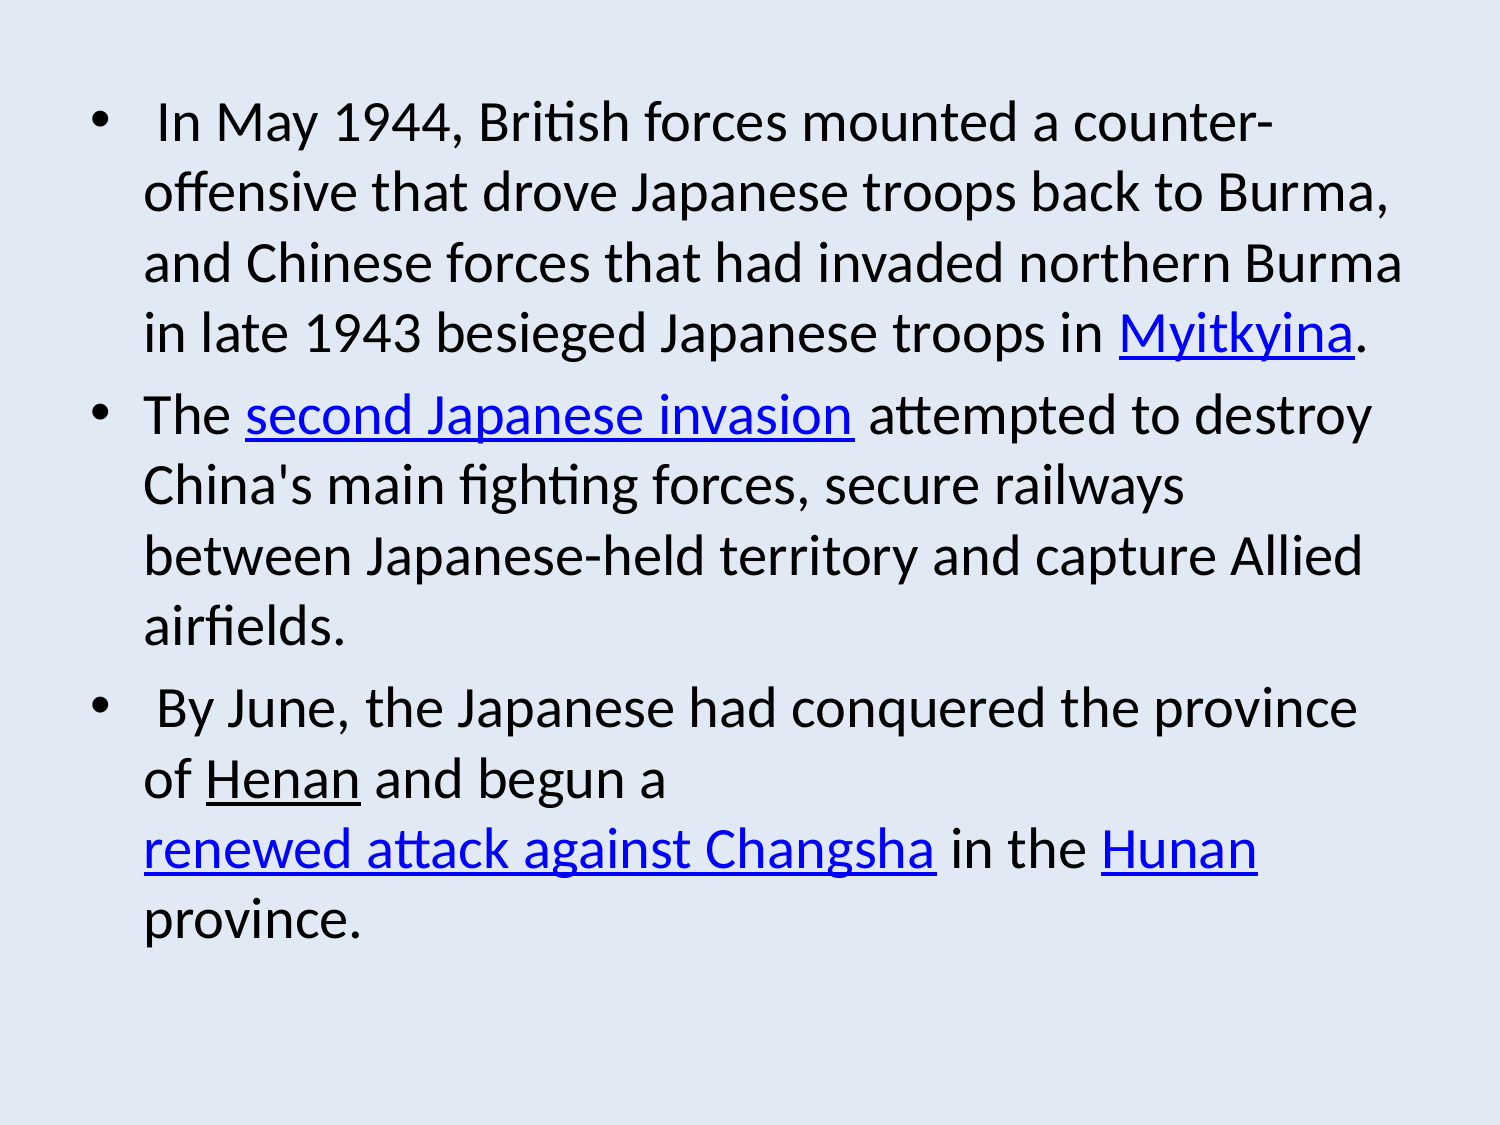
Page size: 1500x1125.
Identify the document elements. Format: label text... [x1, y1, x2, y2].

list In May 1944, British forces mounted a counter-offensive that drove Japanese troops back to Burma, and Chinese forces that had invaded northern Burma in late 1943 besieged Japanese troops in Myitkyina. The second Japanese invasion attempted to destroy China's main fighting forces, secure railways between Japanese-held territory and capture Allied airfields. By June, the Japanese had conquered the province of Henan and begun a renewed attack against Changsha in the Hunan province. [75, 75, 1425, 1005]
